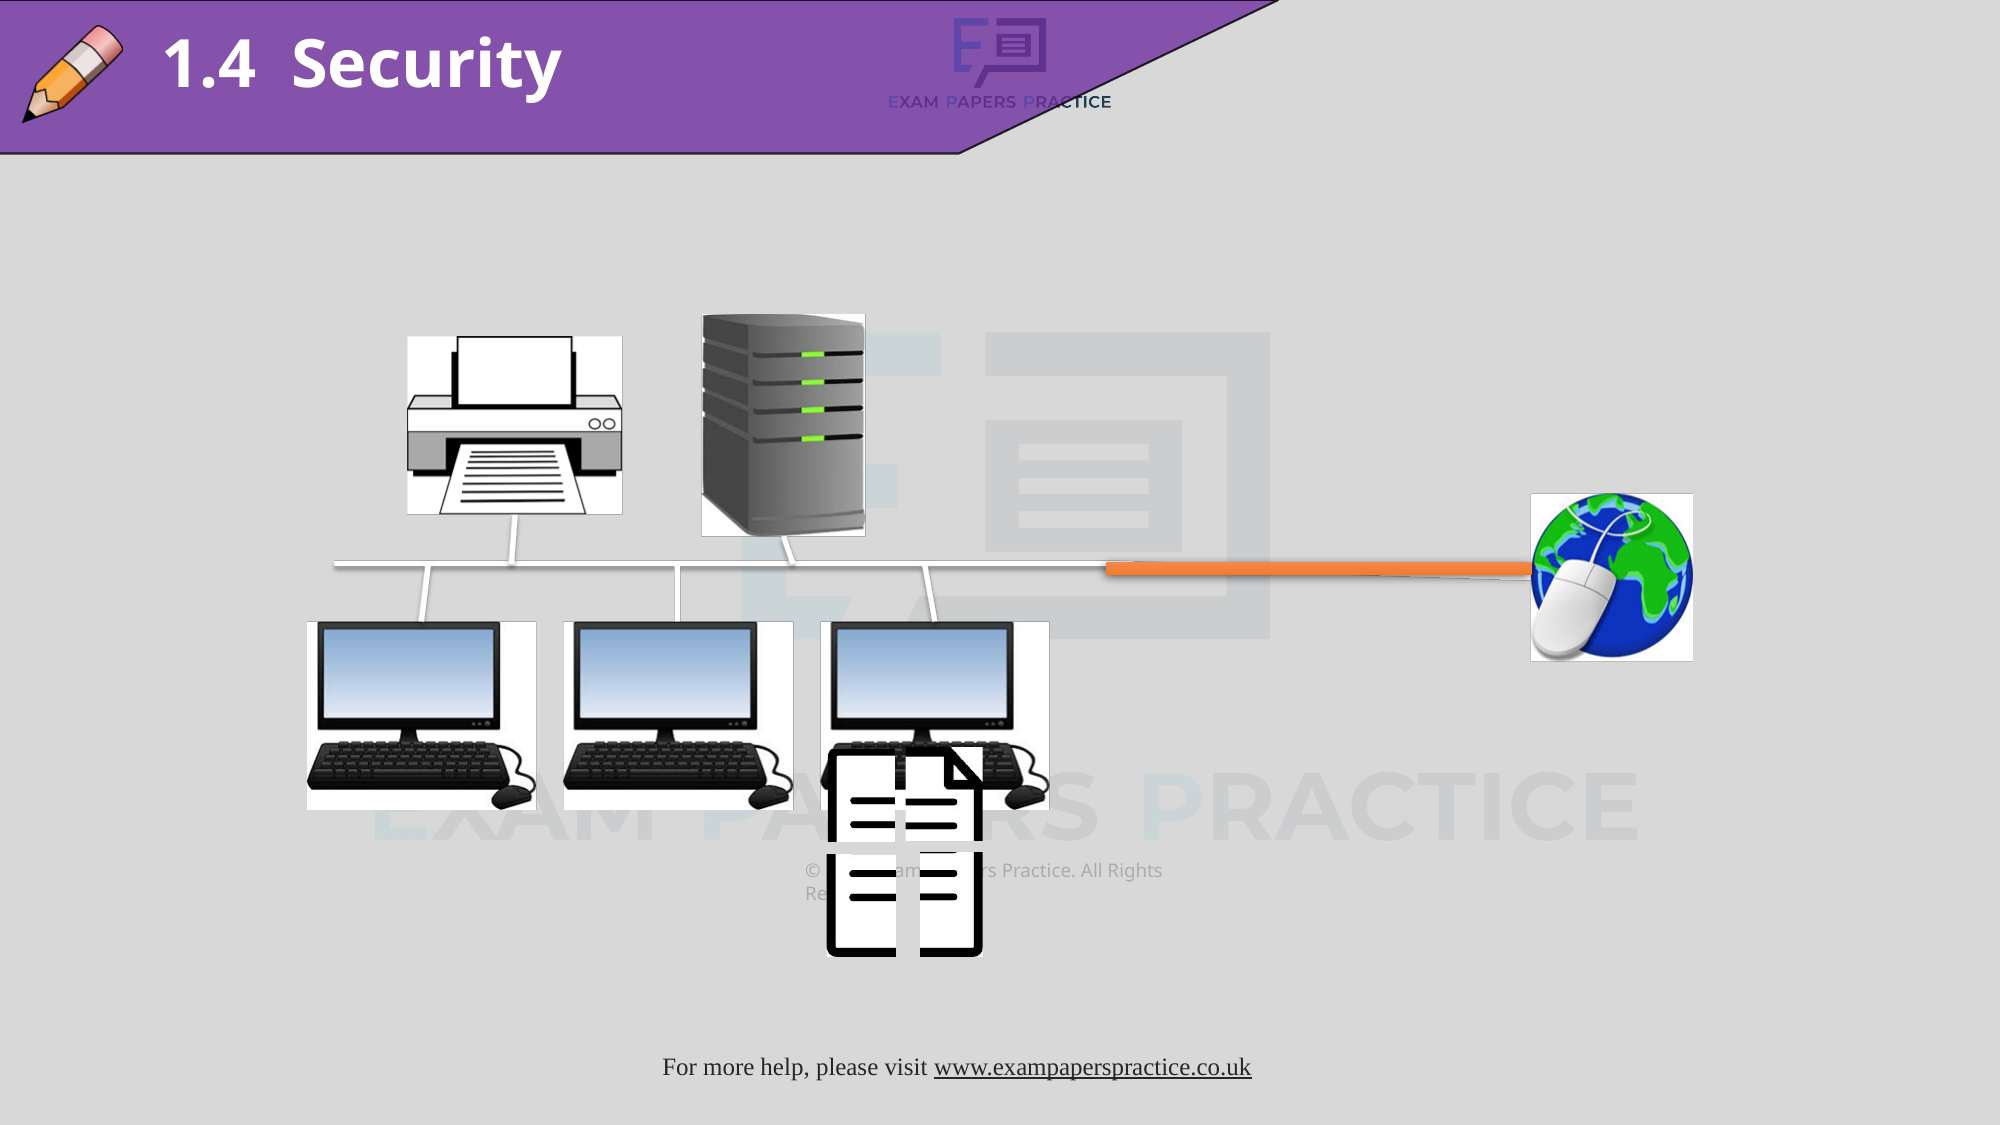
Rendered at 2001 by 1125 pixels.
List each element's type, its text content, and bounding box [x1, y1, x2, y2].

picture [307, 314, 1693, 842]
text_box [47, 201, 1999, 1125]
text_box [22, 176, 1974, 1120]
picture [919, 852, 983, 957]
list 1.4 Security [146, 22, 960, 134]
picture [22, 25, 123, 123]
picture [826, 854, 896, 957]
